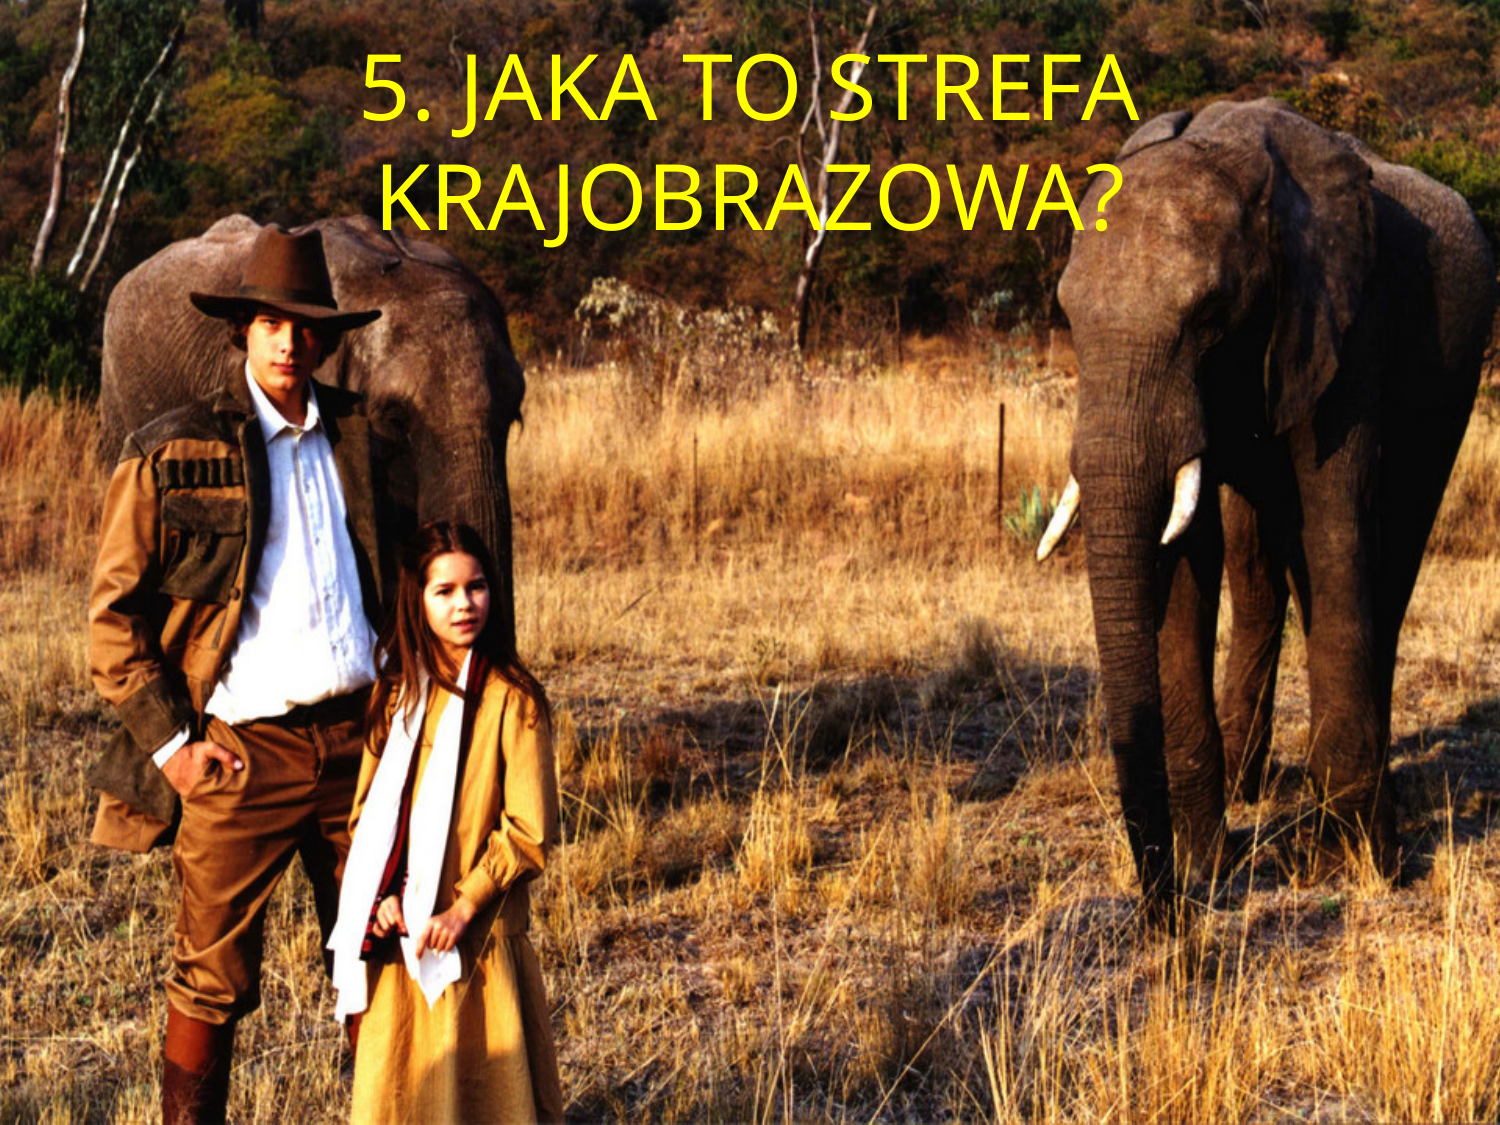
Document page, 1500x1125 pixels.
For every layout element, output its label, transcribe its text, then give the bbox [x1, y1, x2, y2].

title 5. JAKA TO STREFA KRAJOBRAZOWA? [75, 45, 1425, 233]
picture [0, 0, 1500, 1125]
